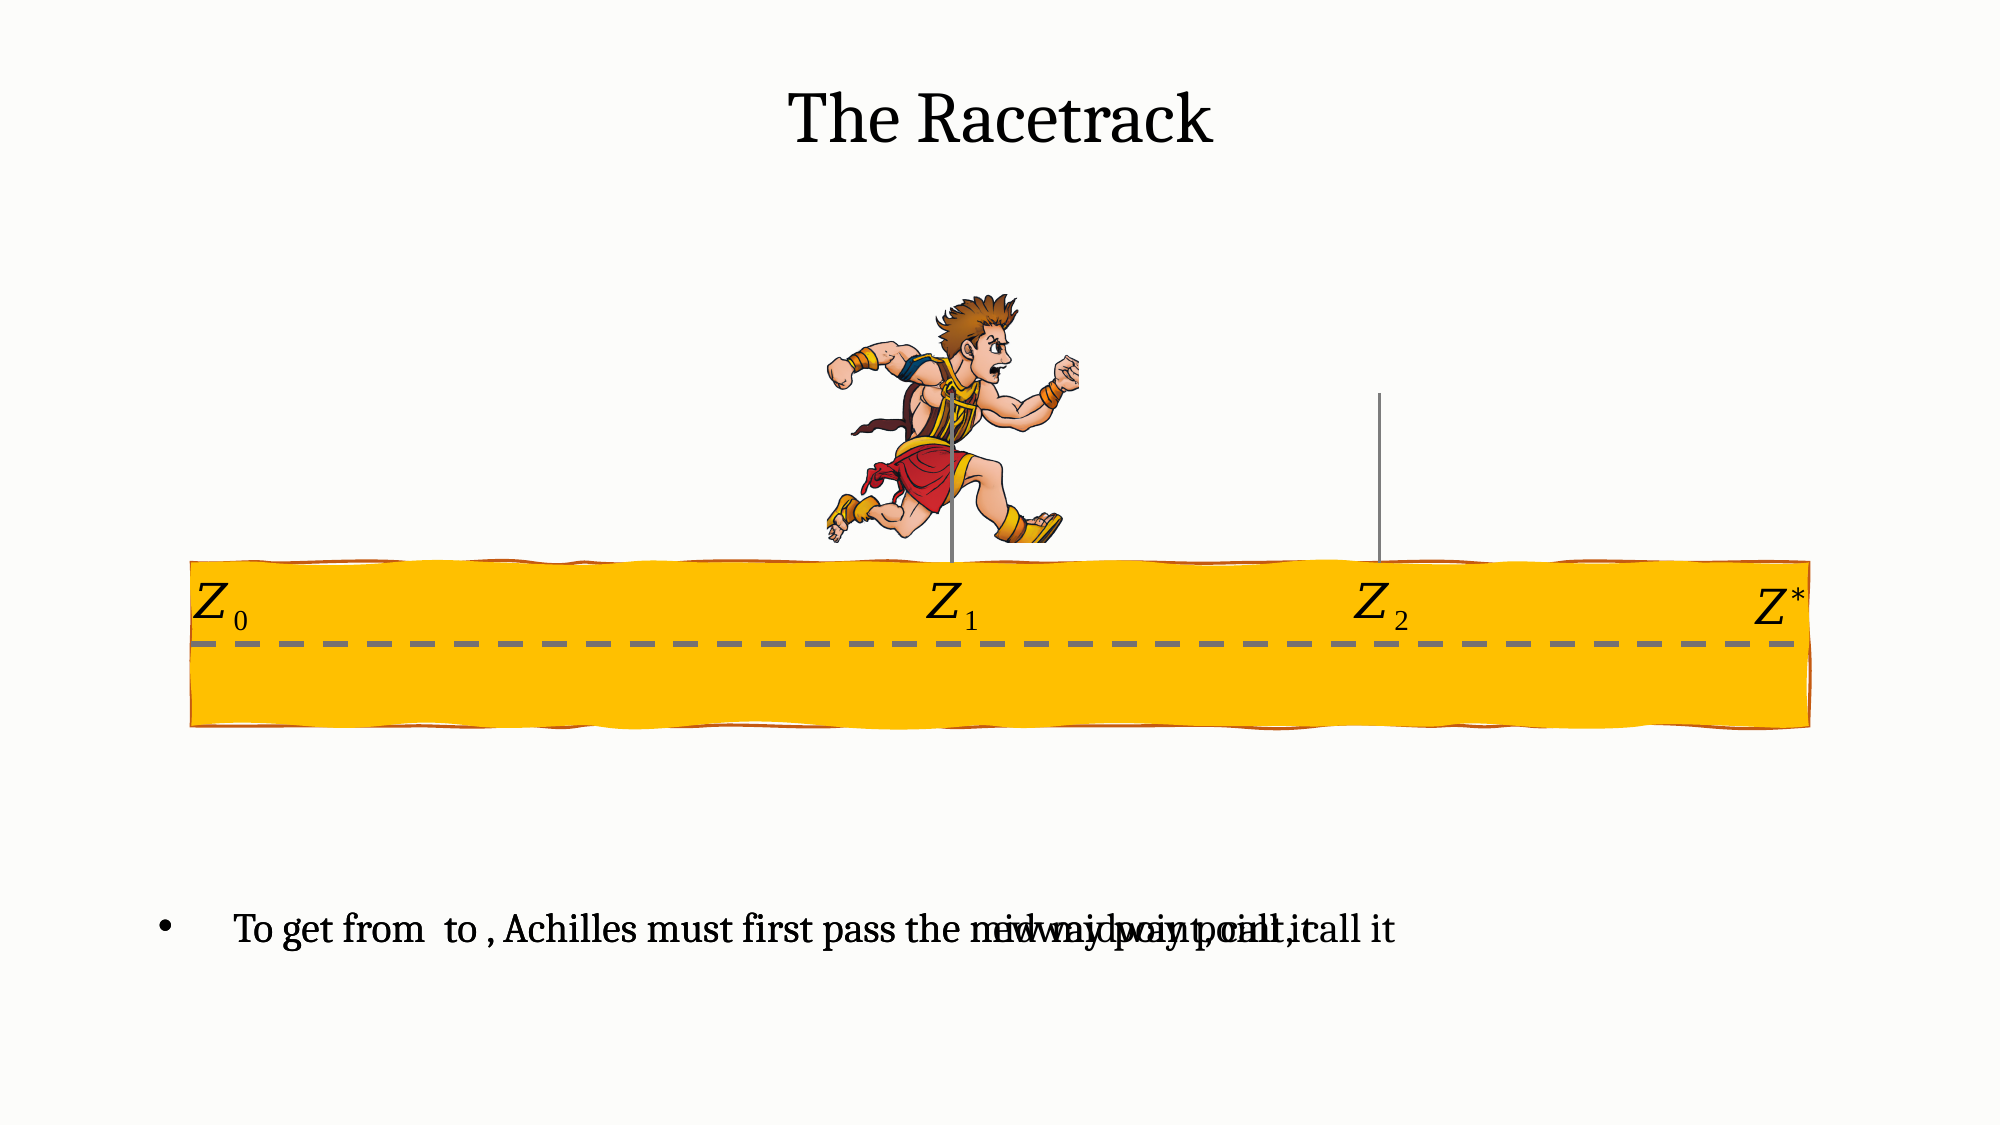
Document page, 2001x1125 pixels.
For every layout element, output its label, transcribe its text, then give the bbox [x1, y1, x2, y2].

text_box The Racetrack [143, 62, 1858, 165]
text_box [0, 0, 2000, 1125]
picture [826, 294, 1079, 543]
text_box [191, 562, 1809, 726]
